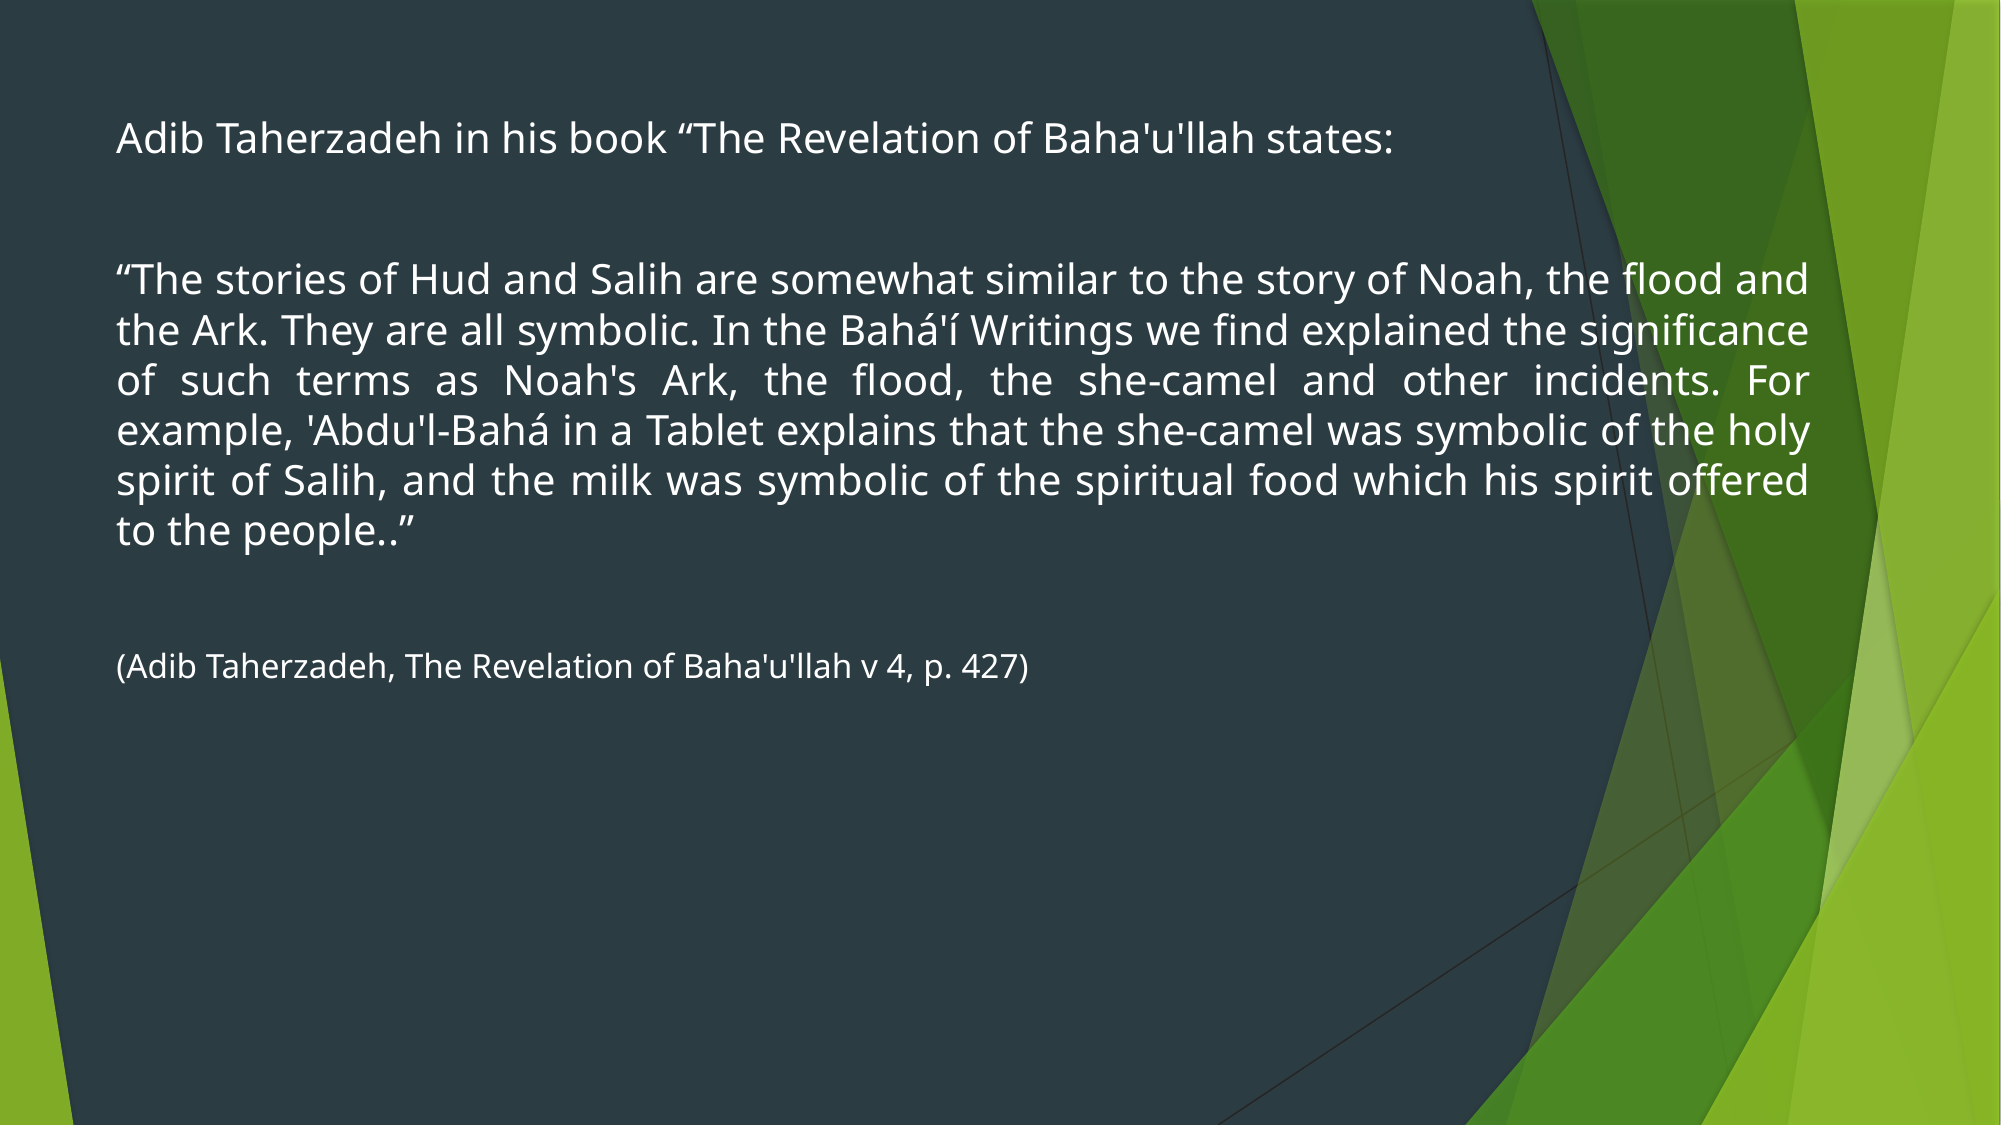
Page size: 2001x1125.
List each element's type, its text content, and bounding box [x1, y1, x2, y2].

list Adib Taherzadeh in his book “The Revelation of Baha'u'llah states: “The stories of Hud and Salih are somewhat similar to the story of Noah, the flood and the Ark. They are all symbolic. In the Bahá'í Writings we find explained the significance of such terms as Noah's Ark, the flood, the she-camel and other incidents. For example, 'Abdu'l-Bahá in a Tablet explains that the she-camel was symbolic of the holy spirit of Salih, and the milk was symbolic of the spiritual food which his spirit offered to the people..” (Adib Taherzadeh, The Revelation of Baha'u'llah v 4, p. 427) [101, 33, 1827, 1110]
